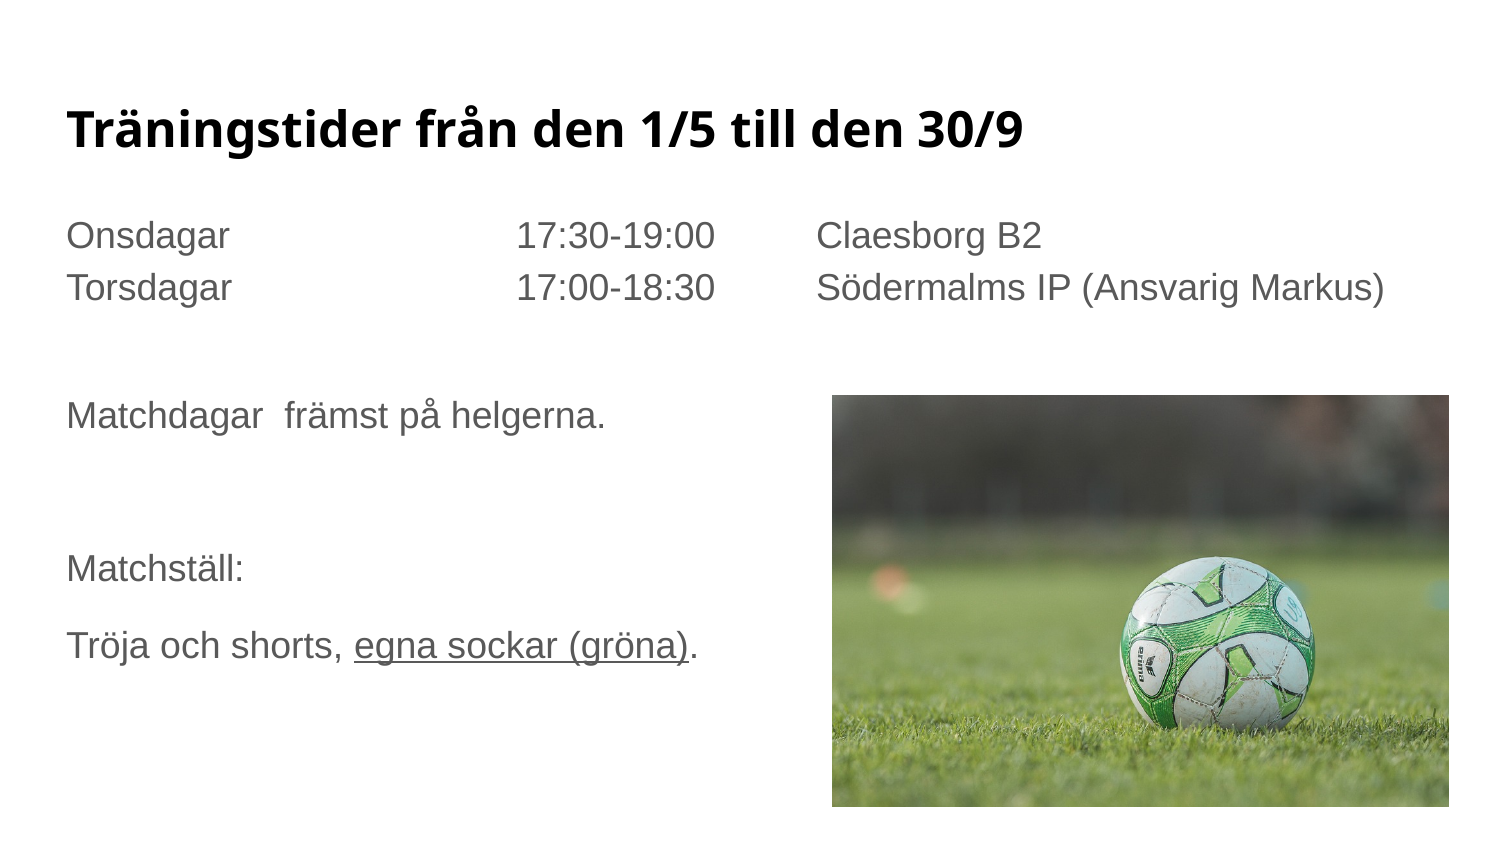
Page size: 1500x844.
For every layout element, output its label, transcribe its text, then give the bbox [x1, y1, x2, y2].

picture [831, 394, 1450, 807]
title Träningstider från den 1/5 till den 30/9 [51, 72, 1449, 167]
list Onsdagar 17:30-19:00 Claesborg B2 Torsdagar 17:00-18:30 Södermalms IP (Ansvarig Markus) Matchdagar främst på helgerna. Matchställ: Tröja och shorts, egna sockar (gröna). [51, 189, 1449, 750]
